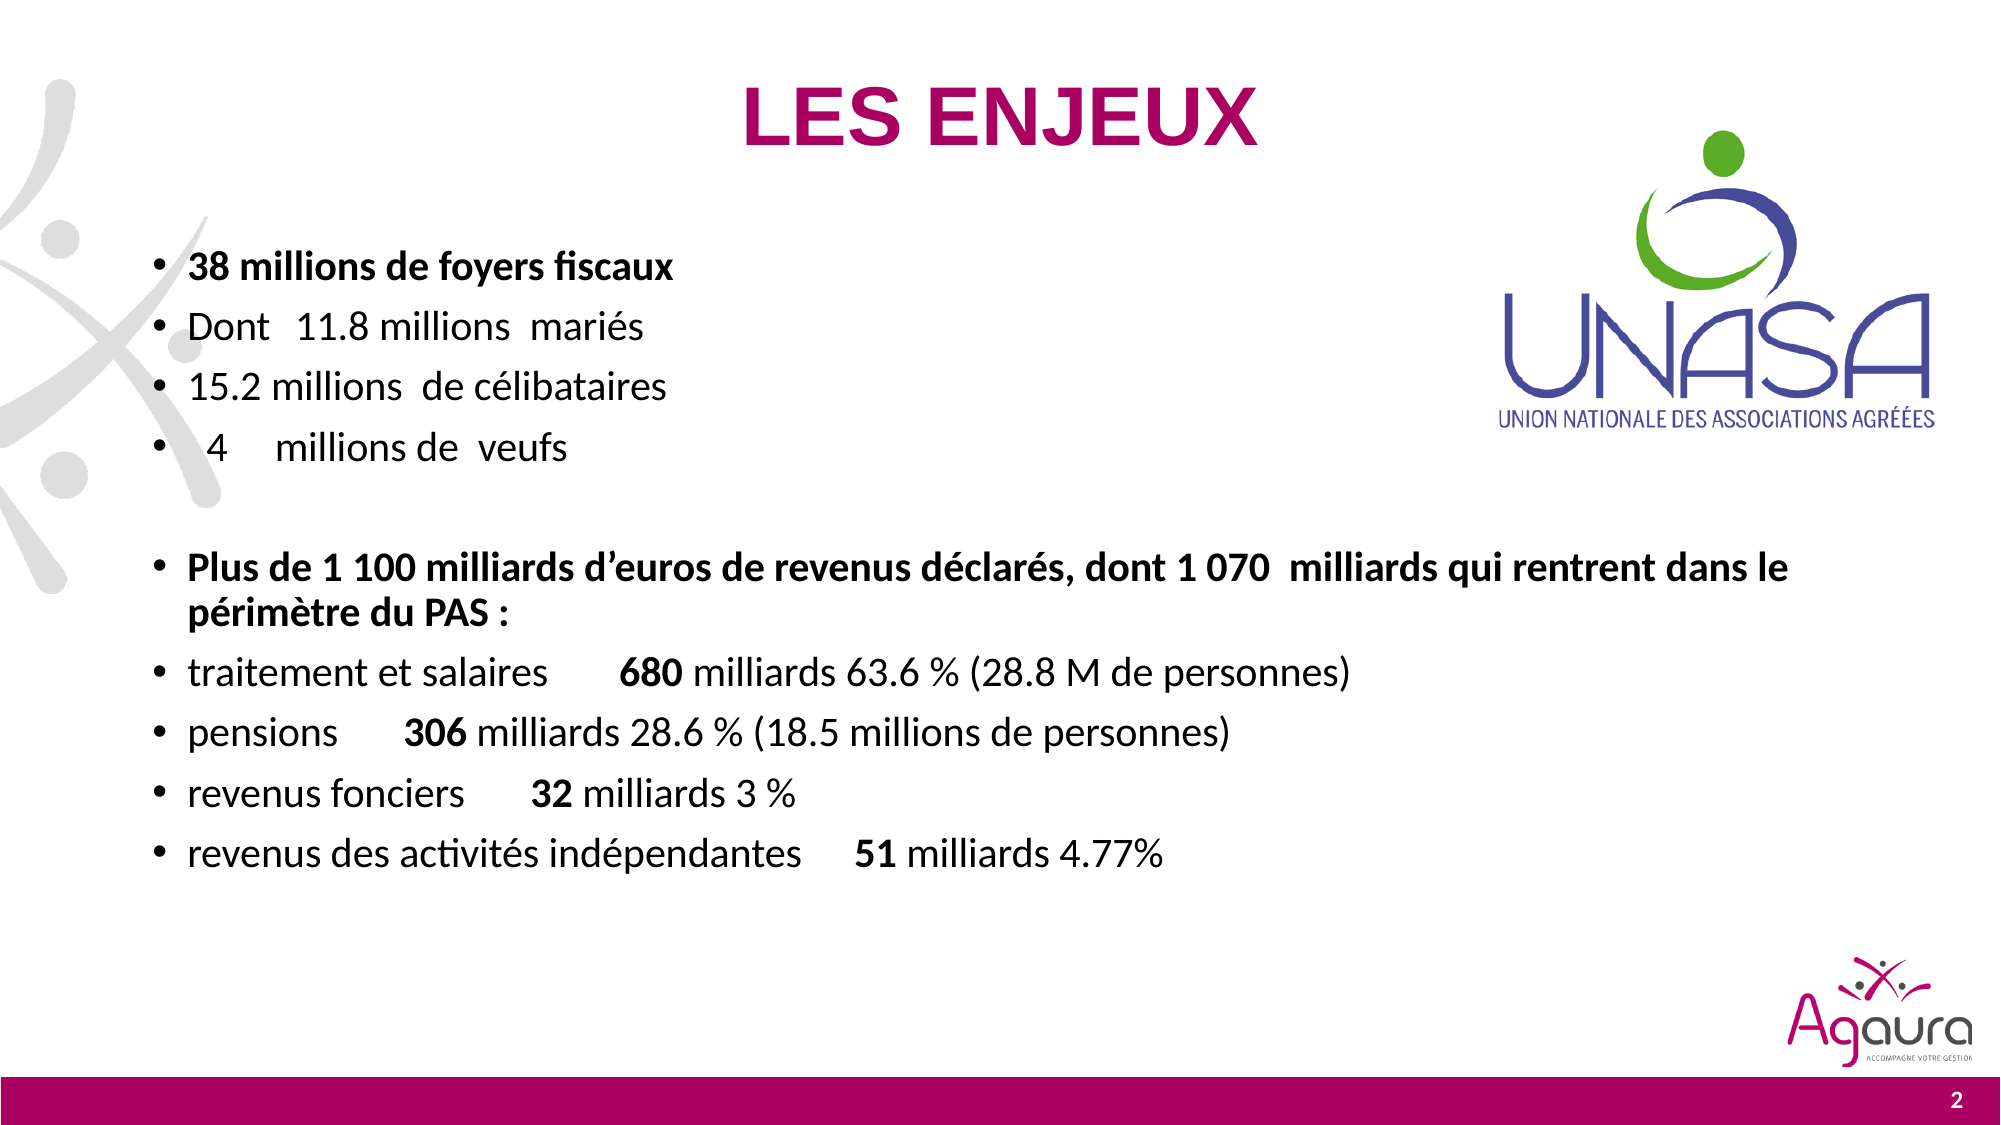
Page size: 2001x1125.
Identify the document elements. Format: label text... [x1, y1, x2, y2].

slide_number 2 [1528, 1068, 1979, 1125]
title LES ENJEUX [137, 59, 1863, 171]
list 38 millions de foyers fiscaux Dont 11.8 millions mariés 15.2 millions de célibataires 4 millions de veufs Plus de 1 100 milliards d’euros de revenus déclarés, dont 1 070 milliards qui rentrent dans le périmètre du PAS : traitement et salaires 680 milliards 63.6 % (28.8 M de personnes) pensions 306 milliards 28.6 % (18.5 millions de personnes) revenus fonciers 32 milliards 3 % revenus des activités indépendantes 51 milliards 4.77% [137, 171, 1863, 886]
picture [1469, 104, 1948, 442]
